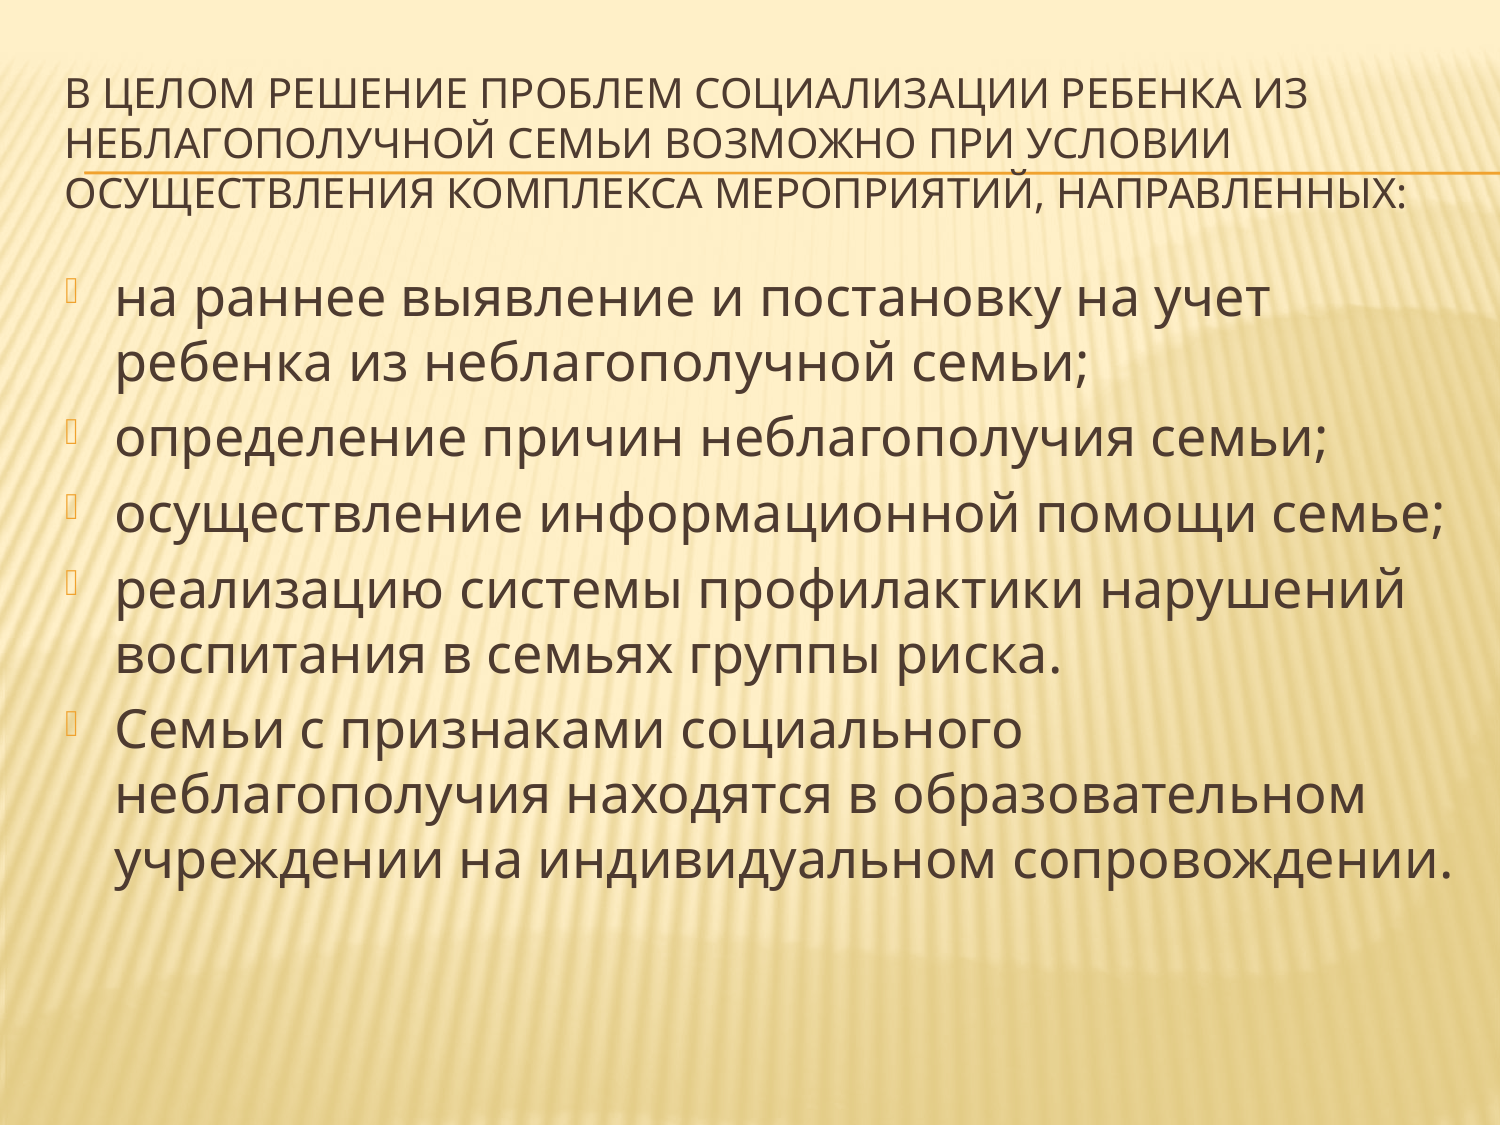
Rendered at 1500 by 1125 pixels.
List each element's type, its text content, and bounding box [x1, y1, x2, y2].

title В целом решение проблем социализации ребенка из неблагополучной семьи возможно при условии осуществления комплекса мероприятий, направленных: [50, 75, 1475, 254]
list на раннее выявление и постановку на учет ребенка из неблагополучной семьи; определение причин неблагополучия семьи; осуществление информационной помощи семье; реализацию системы профилактики нарушений воспитания в семьях группы риска. Семьи с признаками социального неблагополучия находятся в образовательном учреждении на индивидуальном сопровождении. [49, 254, 1476, 998]
